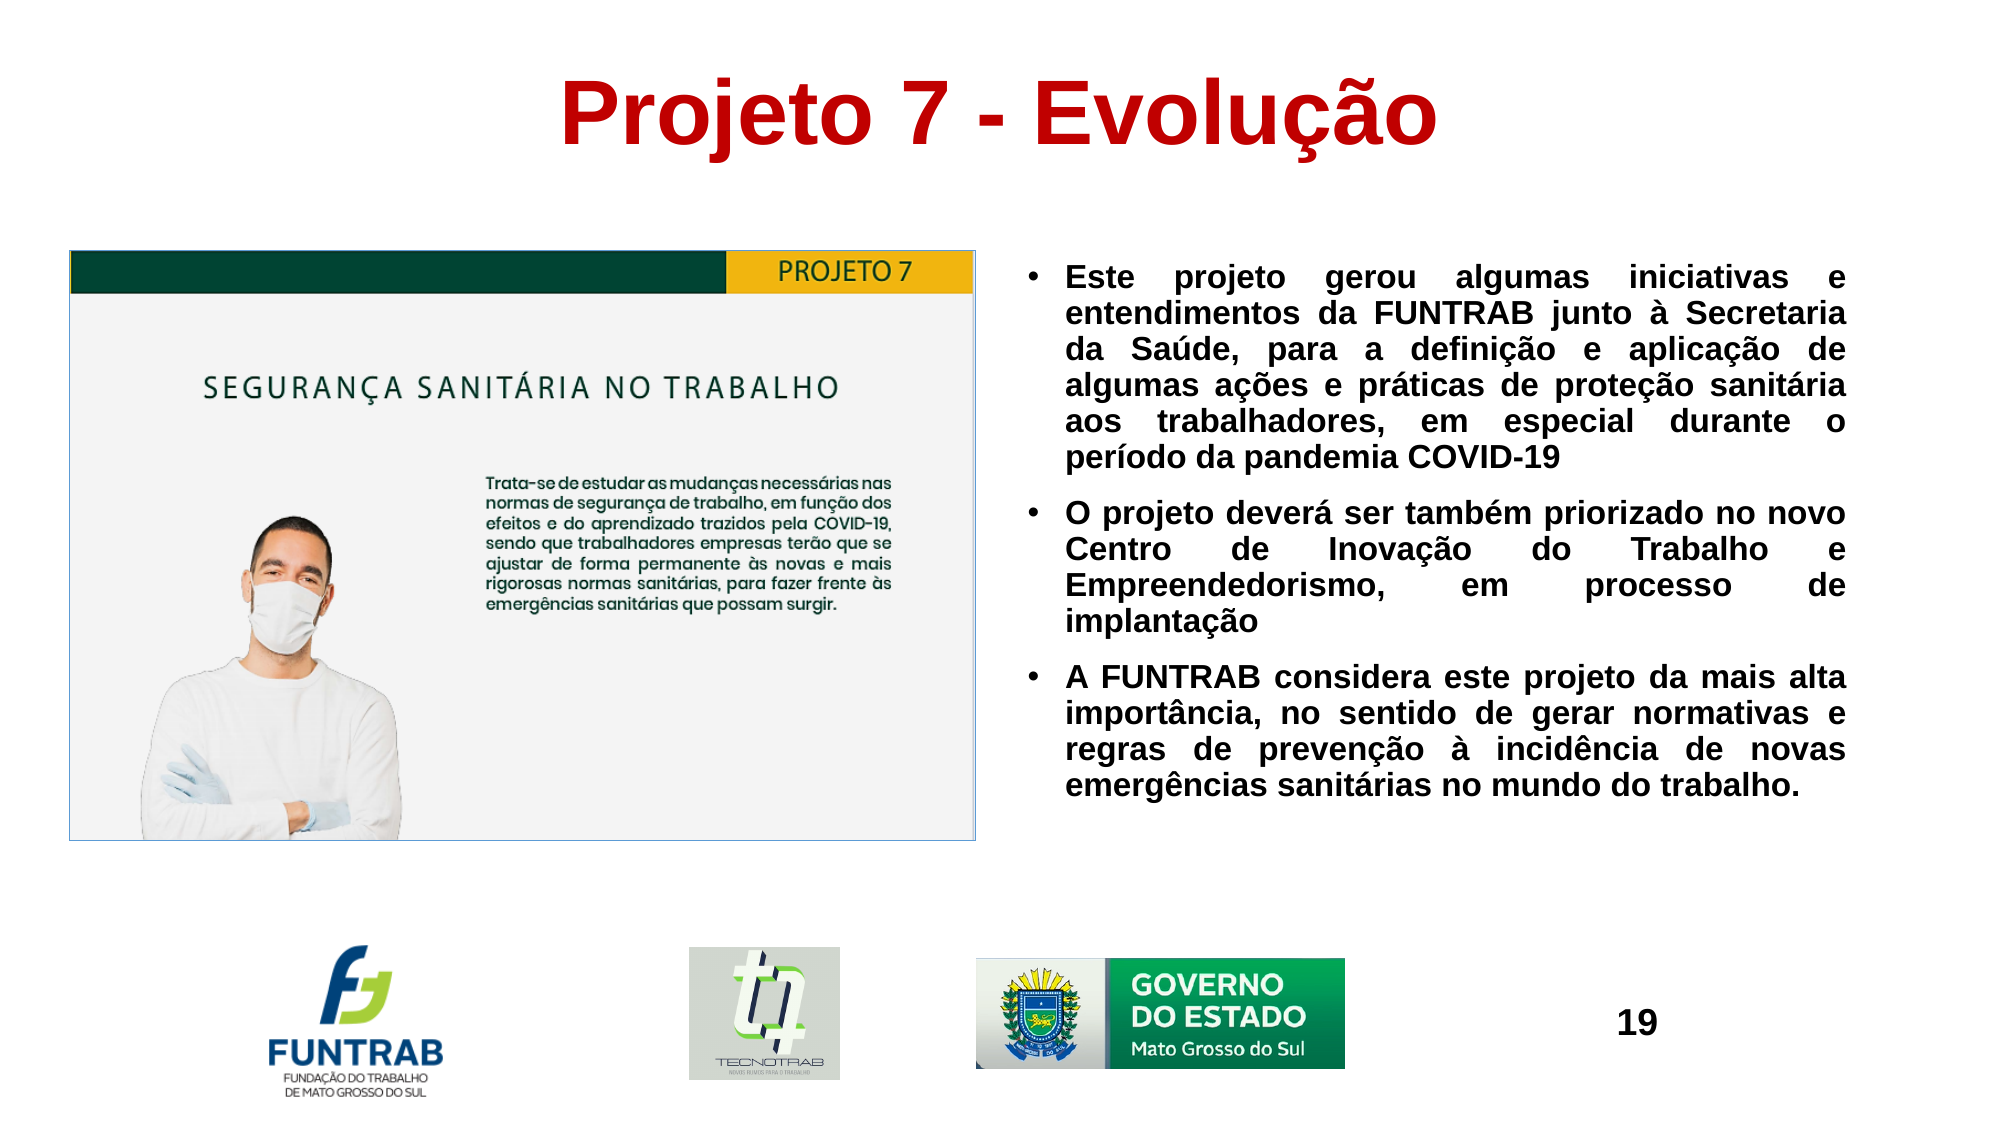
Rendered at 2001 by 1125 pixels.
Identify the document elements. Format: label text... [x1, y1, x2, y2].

slide_number 19 [1412, 990, 1863, 1051]
picture [256, 921, 455, 1120]
picture [69, 250, 976, 841]
title Projeto 7 - Evolução [137, 6, 1863, 224]
picture [976, 958, 1345, 1069]
picture [689, 947, 840, 1080]
list Este projeto gerou algumas iniciativas e entendimentos da FUNTRAB junto à Secretaria da Saúde, para a definição e aplicação de algumas ações e práticas de proteção sanitária aos trabalhadores, em especial durante o período da pandemia COVID-19 O projeto deverá ser também priorizado no novo Centro de Inovação do Trabalho e Empreendedorismo, em processo de implantação A FUNTRAB considera este projeto da mais alta importância, no sentido de gerar normativas e regras de prevenção à incidência de novas emergências sanitárias no mundo do trabalho. [1012, 252, 1863, 843]
